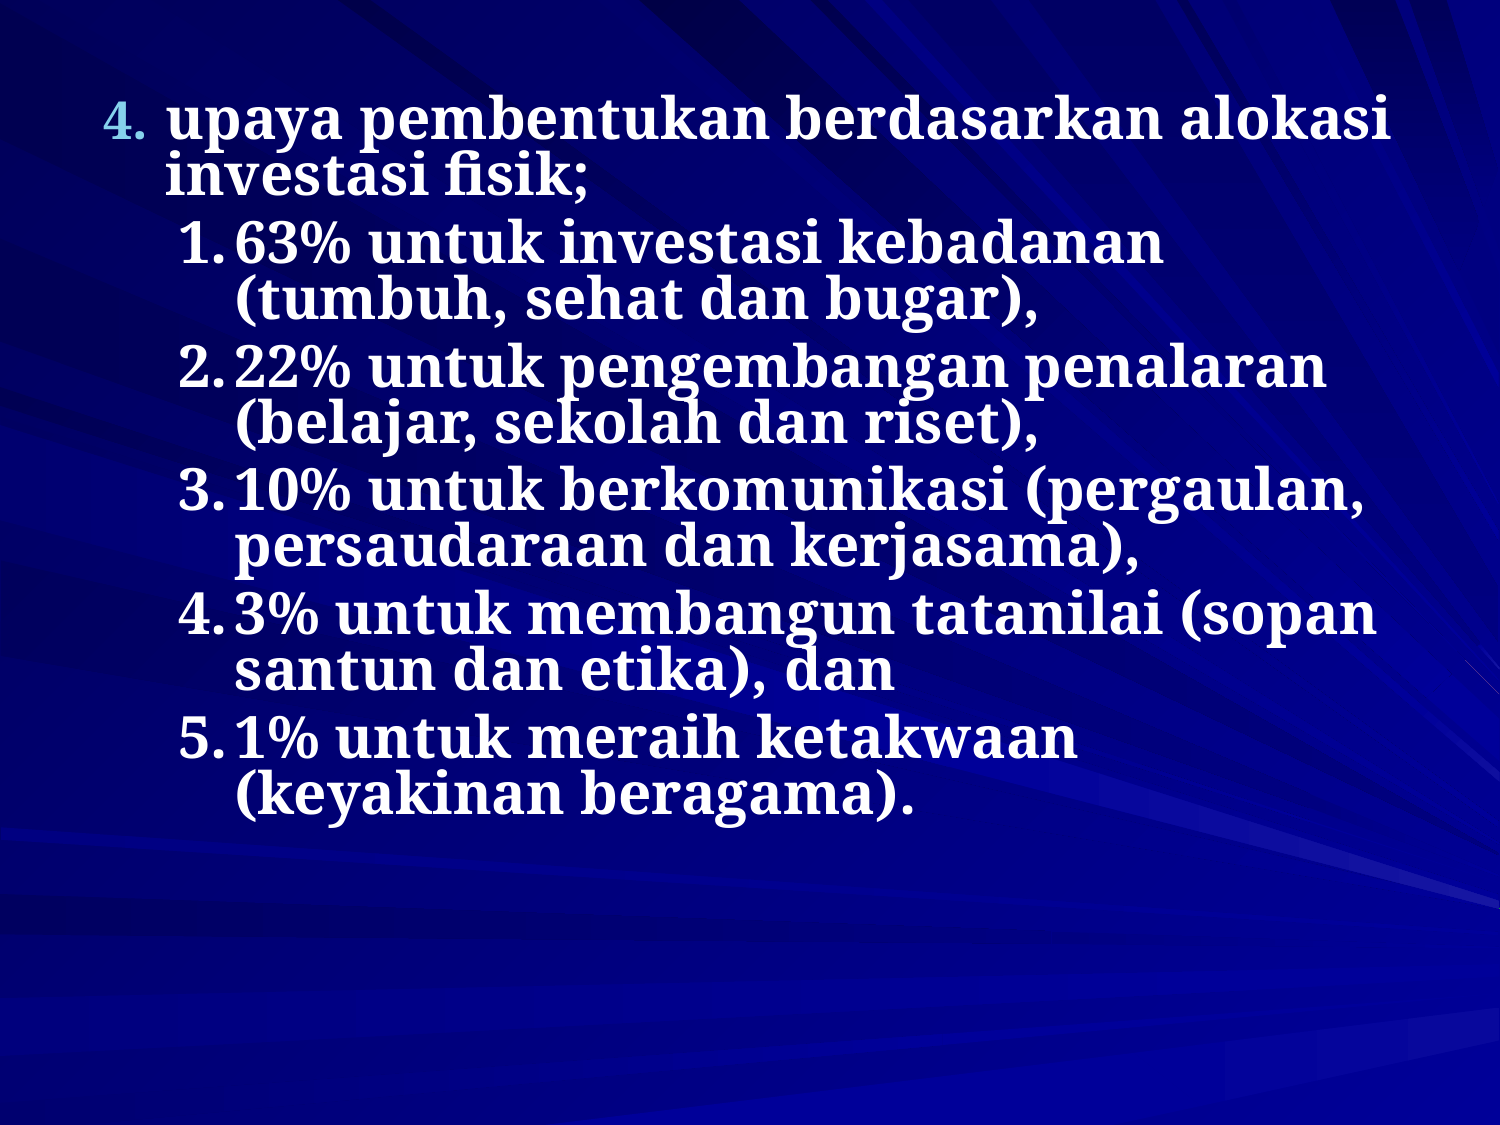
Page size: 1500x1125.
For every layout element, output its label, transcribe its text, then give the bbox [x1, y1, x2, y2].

list upaya pembentukan berdasarkan alokasi investasi fisik; 63% untuk investasi kebadanan (tumbuh, sehat dan bugar), 22% untuk pengembangan penalaran (belajar, sekolah dan riset), 10% untuk berkomunikasi (pergaulan, persaudaraan dan kerjasama), 3% untuk membangun tatanilai (sopan santun dan etika), dan 1% untuk meraih ketakwaan (keyakinan beragama). [88, 87, 1424, 963]
